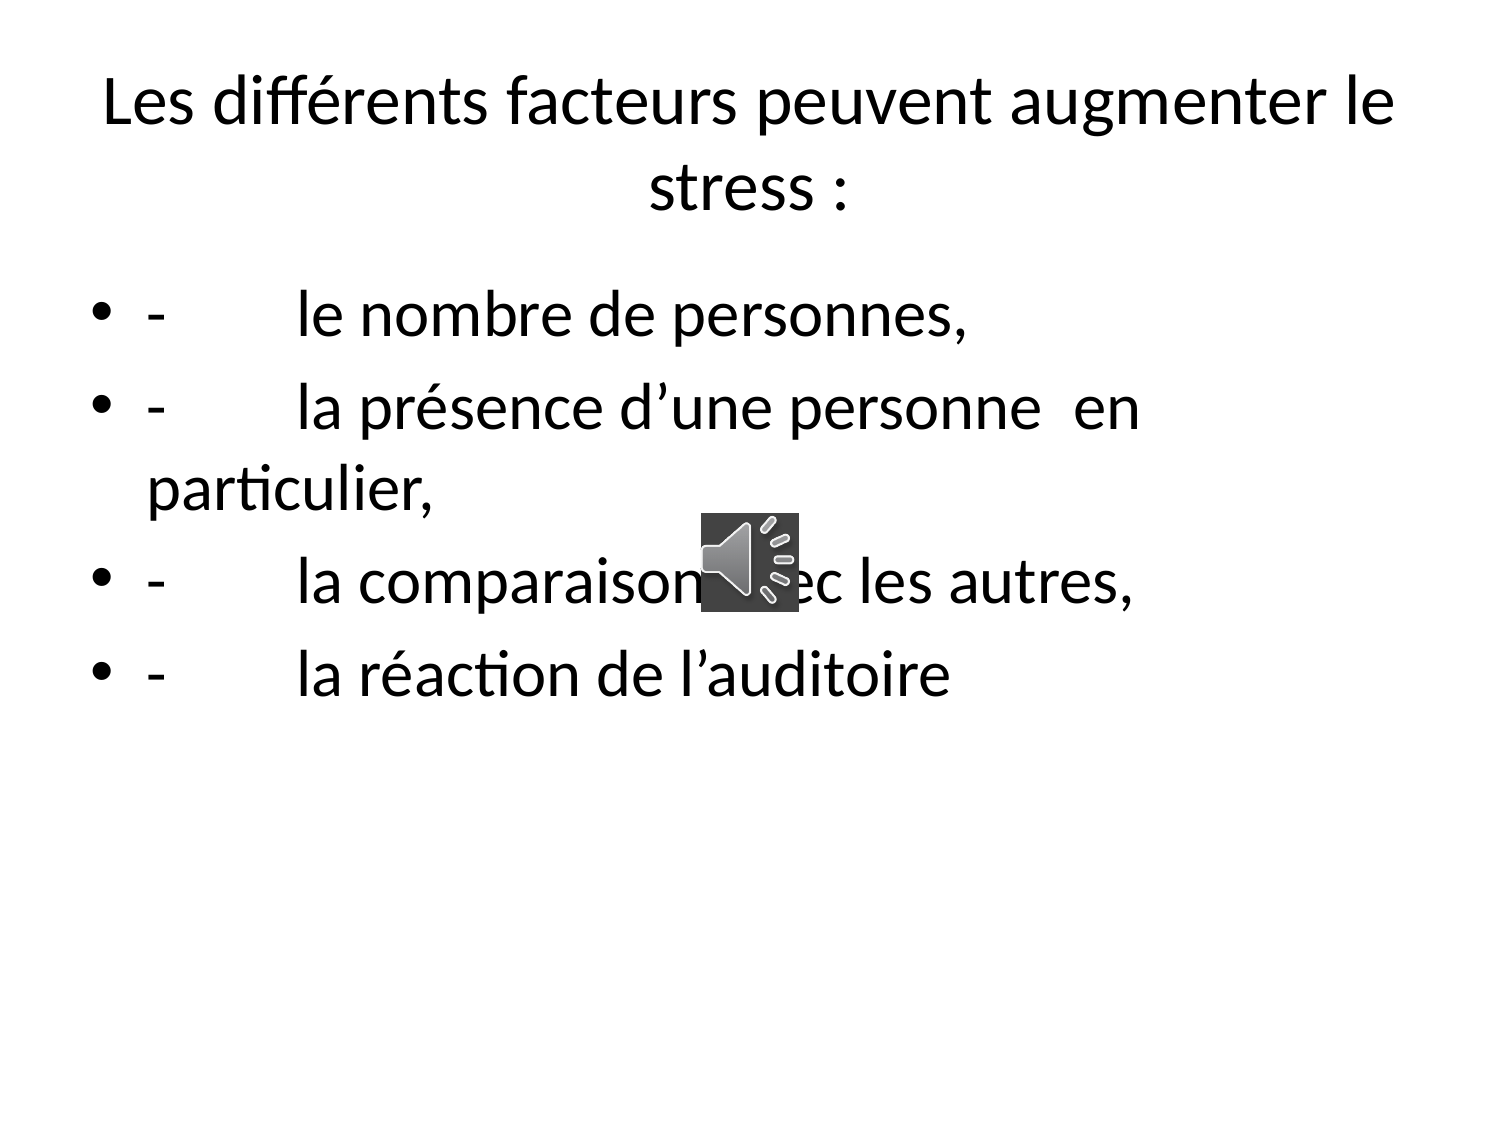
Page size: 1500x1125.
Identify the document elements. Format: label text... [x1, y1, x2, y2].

picture [699, 512, 801, 613]
title Les différents facteurs peuvent augmenter le stress : [75, 45, 1425, 233]
list - le nombre de personnes, - la présence d’une personne en particulier, - la comparaison avec les autres, - la réaction de l’auditoire [75, 262, 1425, 1005]
